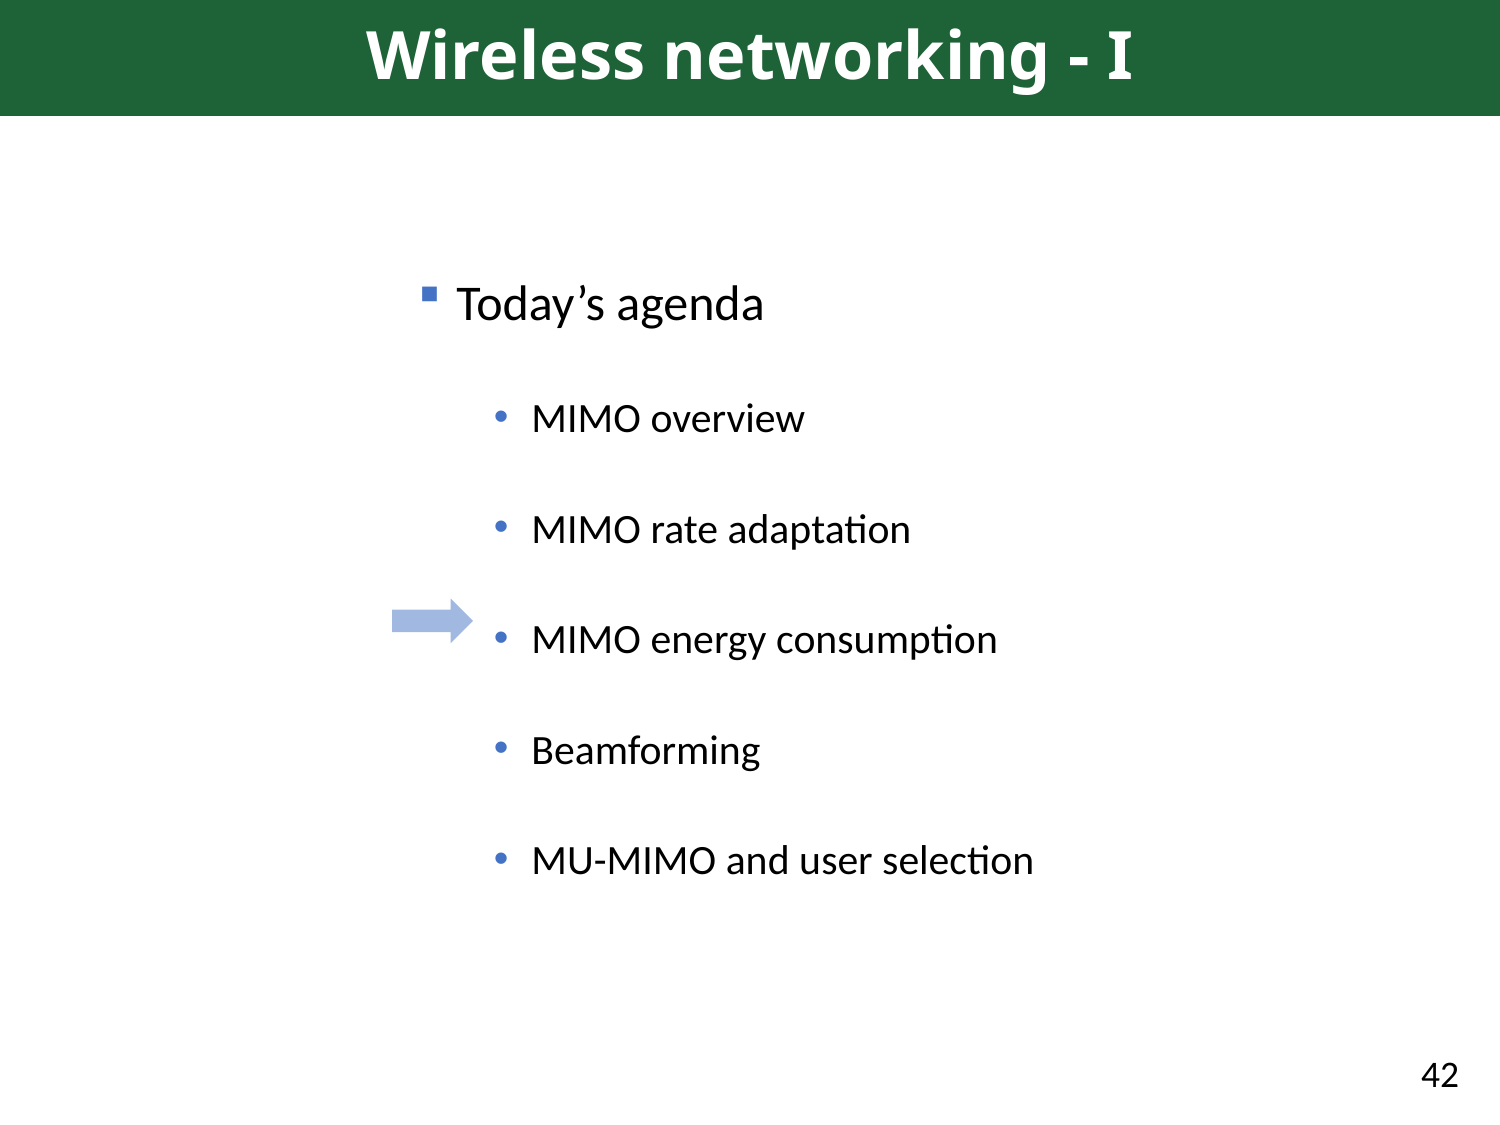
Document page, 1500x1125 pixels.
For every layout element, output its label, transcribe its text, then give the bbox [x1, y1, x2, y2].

text_box [391, 596, 475, 646]
title Wireless networking - I [0, 0, 1500, 116]
list Today’s agenda MIMO overview MIMO rate adaptation MIMO energy consumption Beamforming MU-MIMO and user selection [25, 139, 1429, 954]
slide_number 42 [1136, 1042, 1474, 1103]
